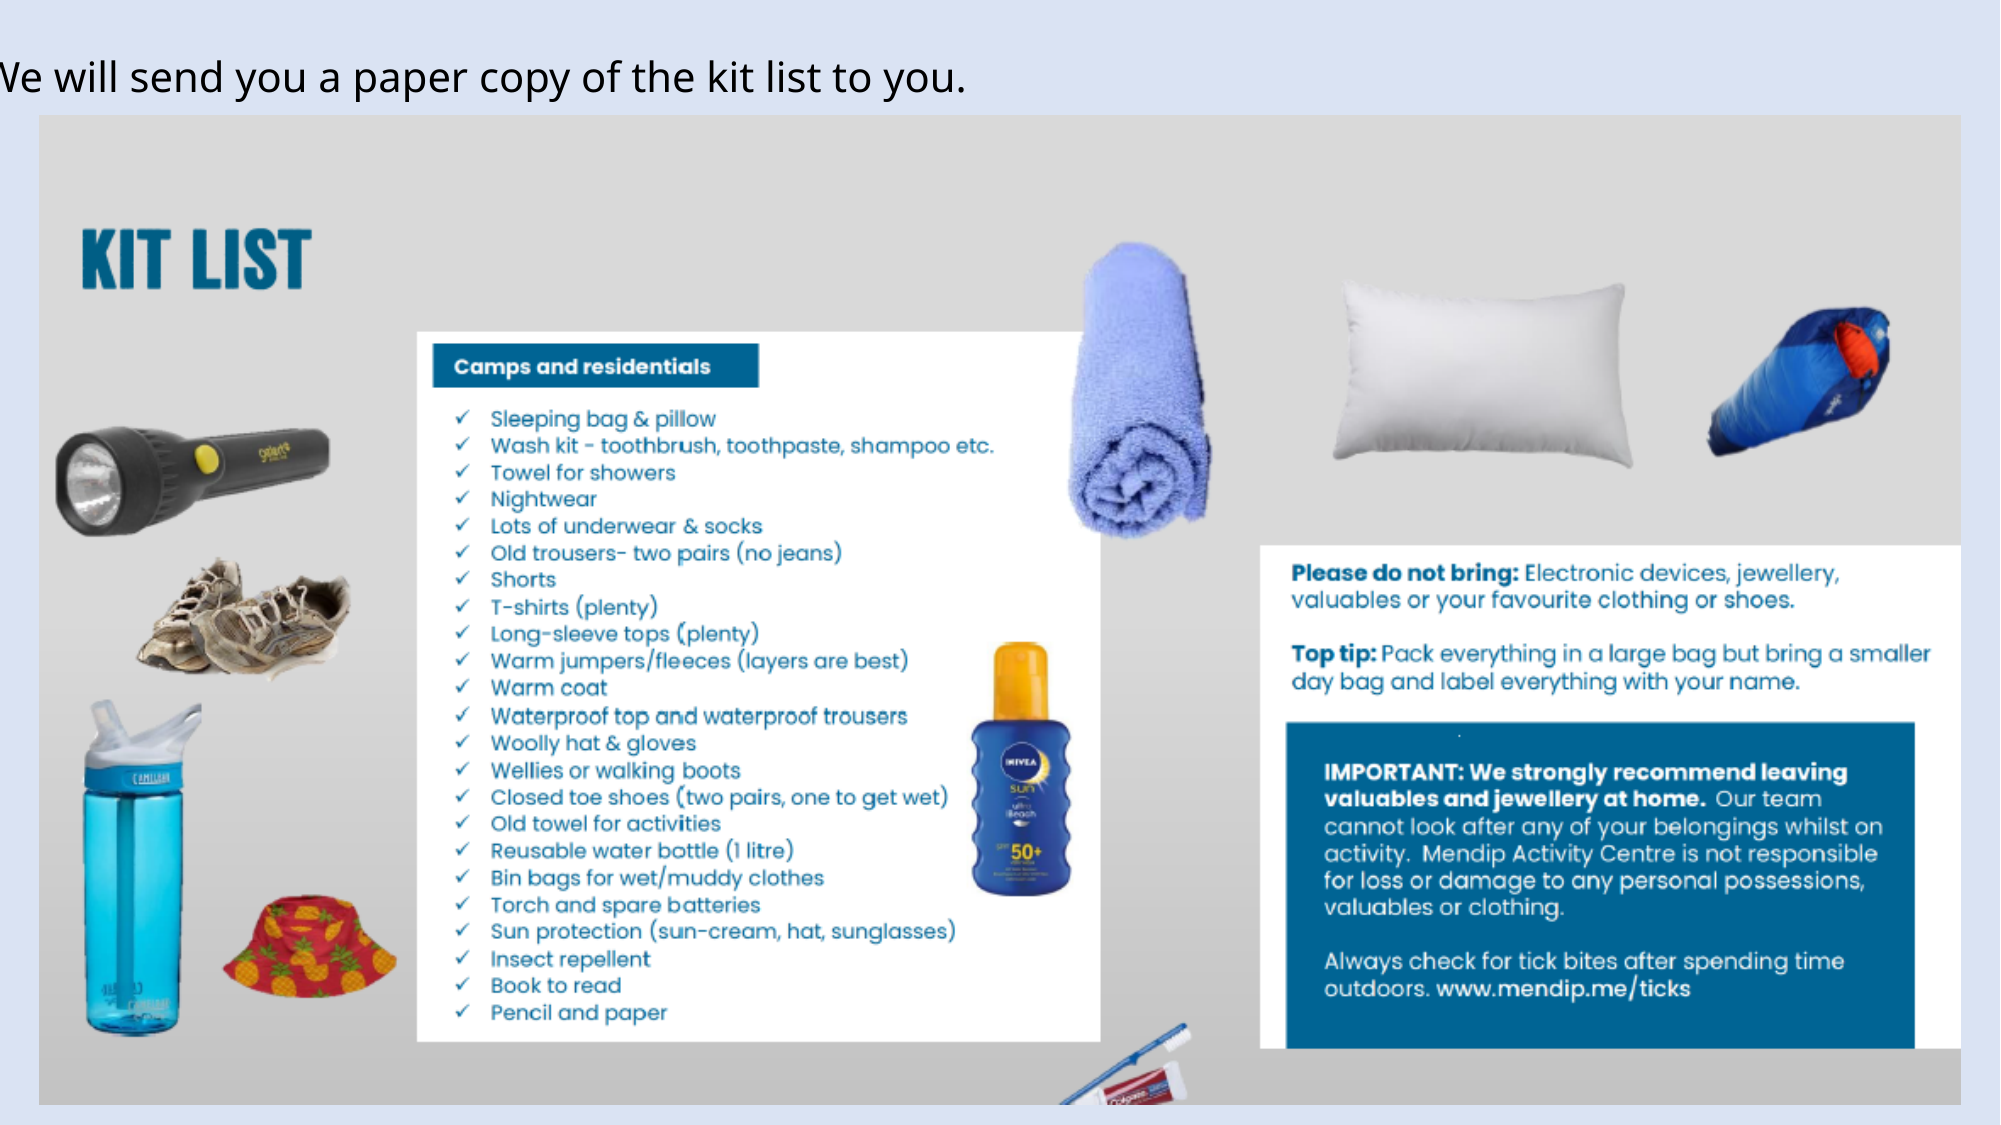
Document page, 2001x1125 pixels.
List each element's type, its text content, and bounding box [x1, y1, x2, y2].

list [39, 115, 1961, 1105]
text_box We will send you a paper copy of the kit list to you. [0, 43, 993, 109]
